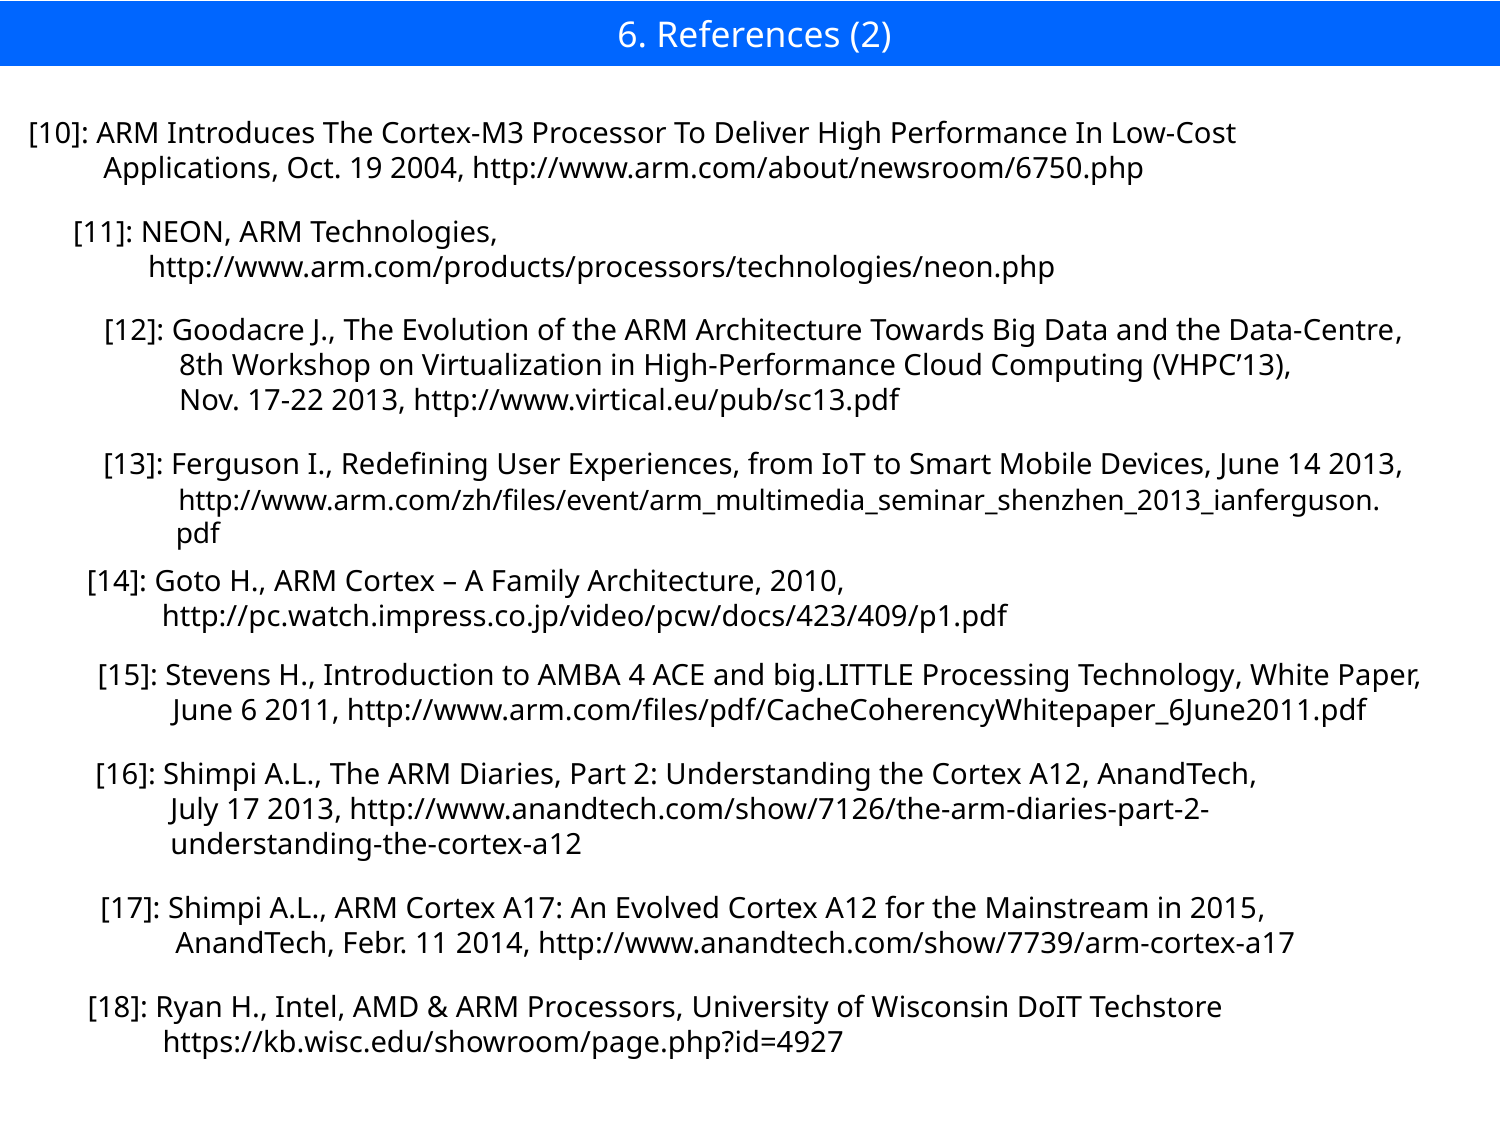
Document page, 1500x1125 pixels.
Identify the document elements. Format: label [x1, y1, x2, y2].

text_box [72, 980, 1238, 1066]
text_box [72, 438, 1419, 640]
text_box [82, 649, 1437, 734]
text_box [80, 748, 1273, 868]
text_box [58, 206, 1071, 291]
text_box [89, 304, 1418, 424]
text_box [13, 107, 1472, 192]
text_box [85, 881, 1311, 967]
text_box [0, 1, 1500, 66]
